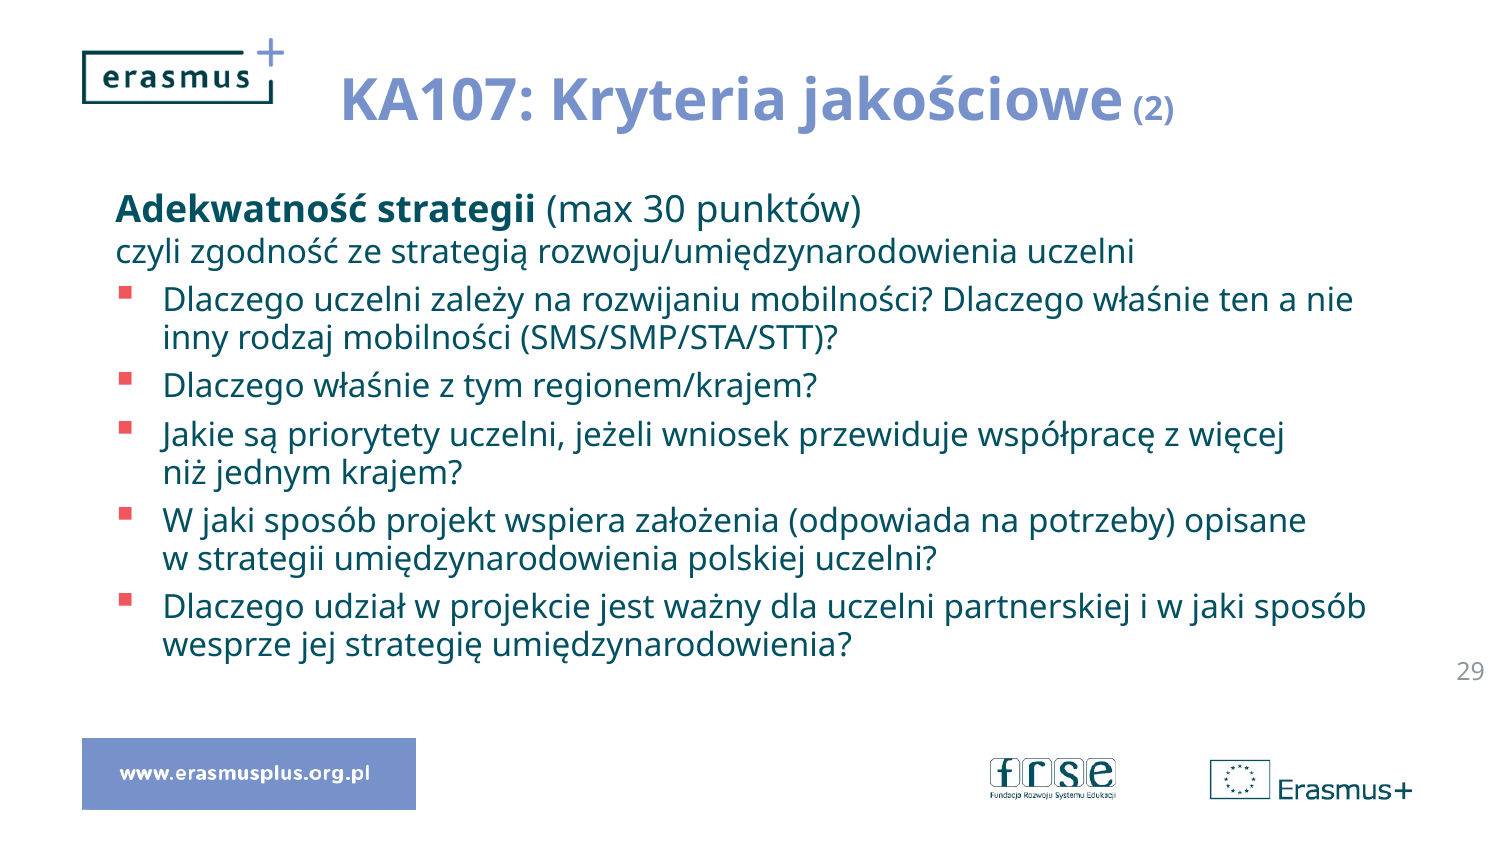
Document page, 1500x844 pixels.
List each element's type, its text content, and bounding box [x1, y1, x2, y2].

picture [990, 758, 1412, 800]
picture [82, 738, 416, 810]
list Adekwatność strategii (max 30 punktów) czyli zgodność ze strategią rozwoju/umiędzynarodowienia uczelni Dlaczego uczelni zależy na rozwijaniu mobilności? Dlaczego właśnie ten a nie inny rodzaj mobilności (SMS/SMP/STA/STT)? Dlaczego właśnie z tym regionem/krajem? Jakie są priorytety uczelni, jeżeli wniosek przewiduje współpracę z więcej niż jednym krajem? W jaki sposób projekt wspiera założenia (odpowiada na potrzeby) opisane w strategii umiędzynarodowienia polskiej uczelni? Dlaczego udział w projekcie jest ważny dla uczelni partnerskiej i w jaki sposób wesprze jej strategię umiędzynarodowienia? [100, 177, 1388, 686]
slide_number 29 [1368, 658, 1500, 688]
picture [82, 38, 284, 104]
text_box KA107: Kryteria jakościowe (2) [324, 43, 1317, 151]
